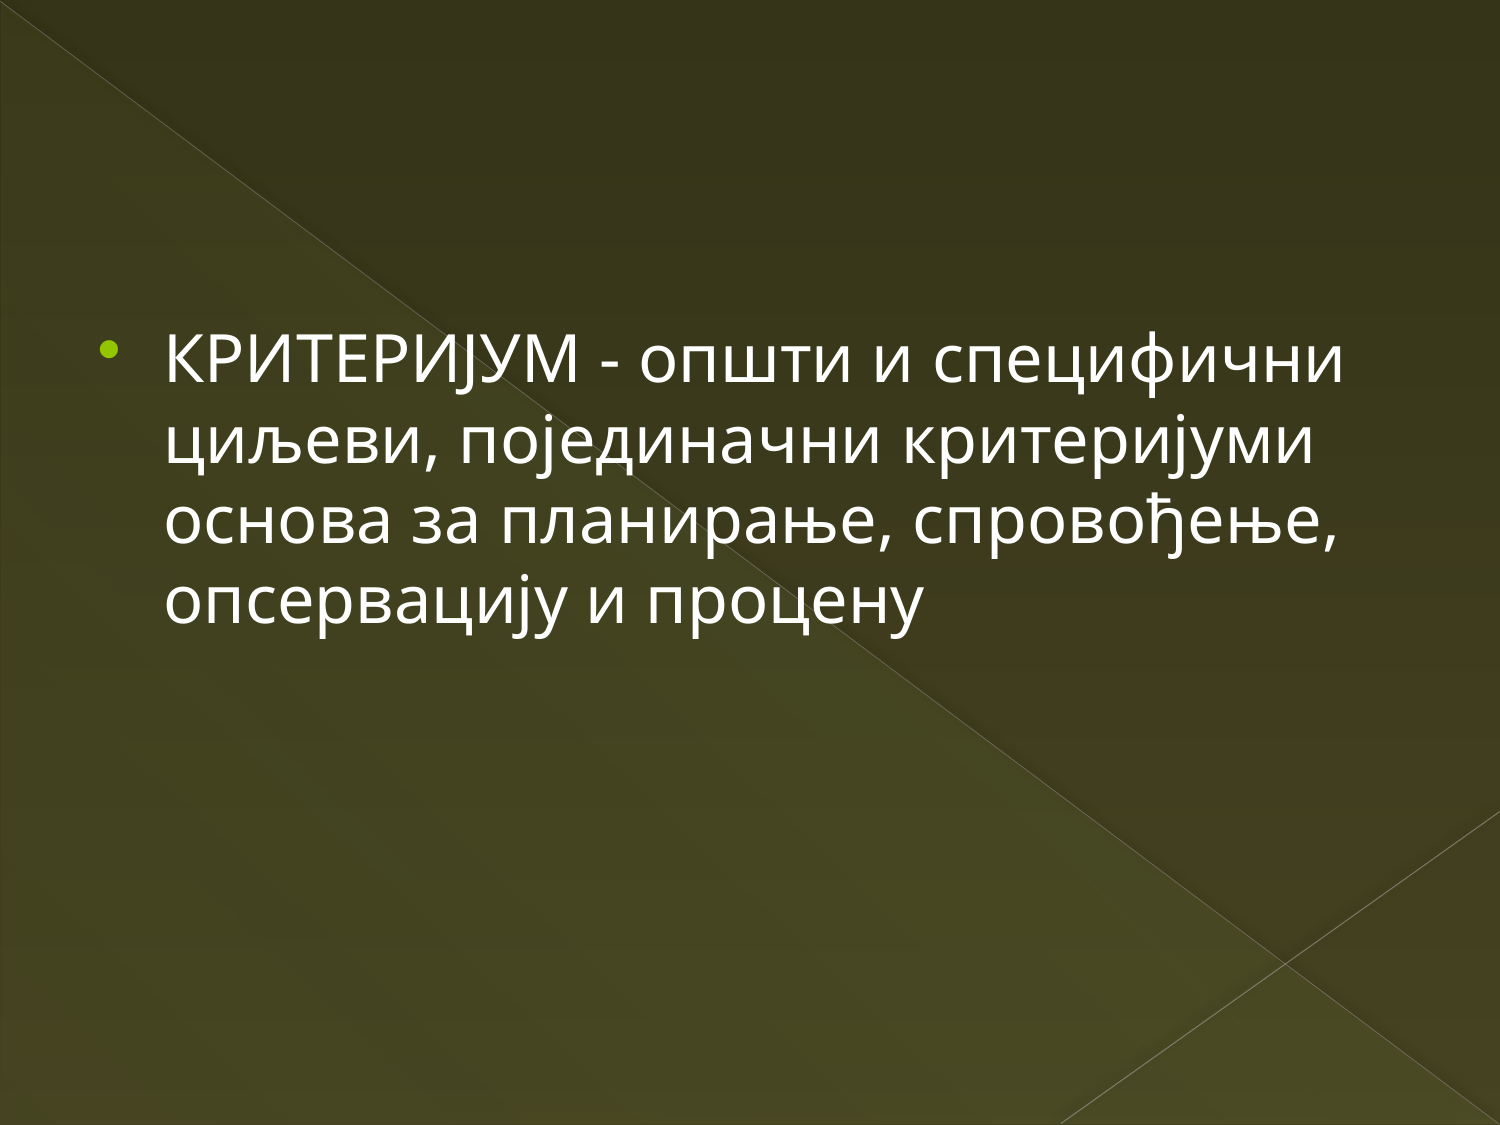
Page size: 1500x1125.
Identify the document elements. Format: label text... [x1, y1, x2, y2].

list КРИТЕРИЈУМ - општи и специфични циљеви, појединачни критеријуми основа за планирање, спровођење, опсервацију и процену [75, 308, 1425, 1059]
